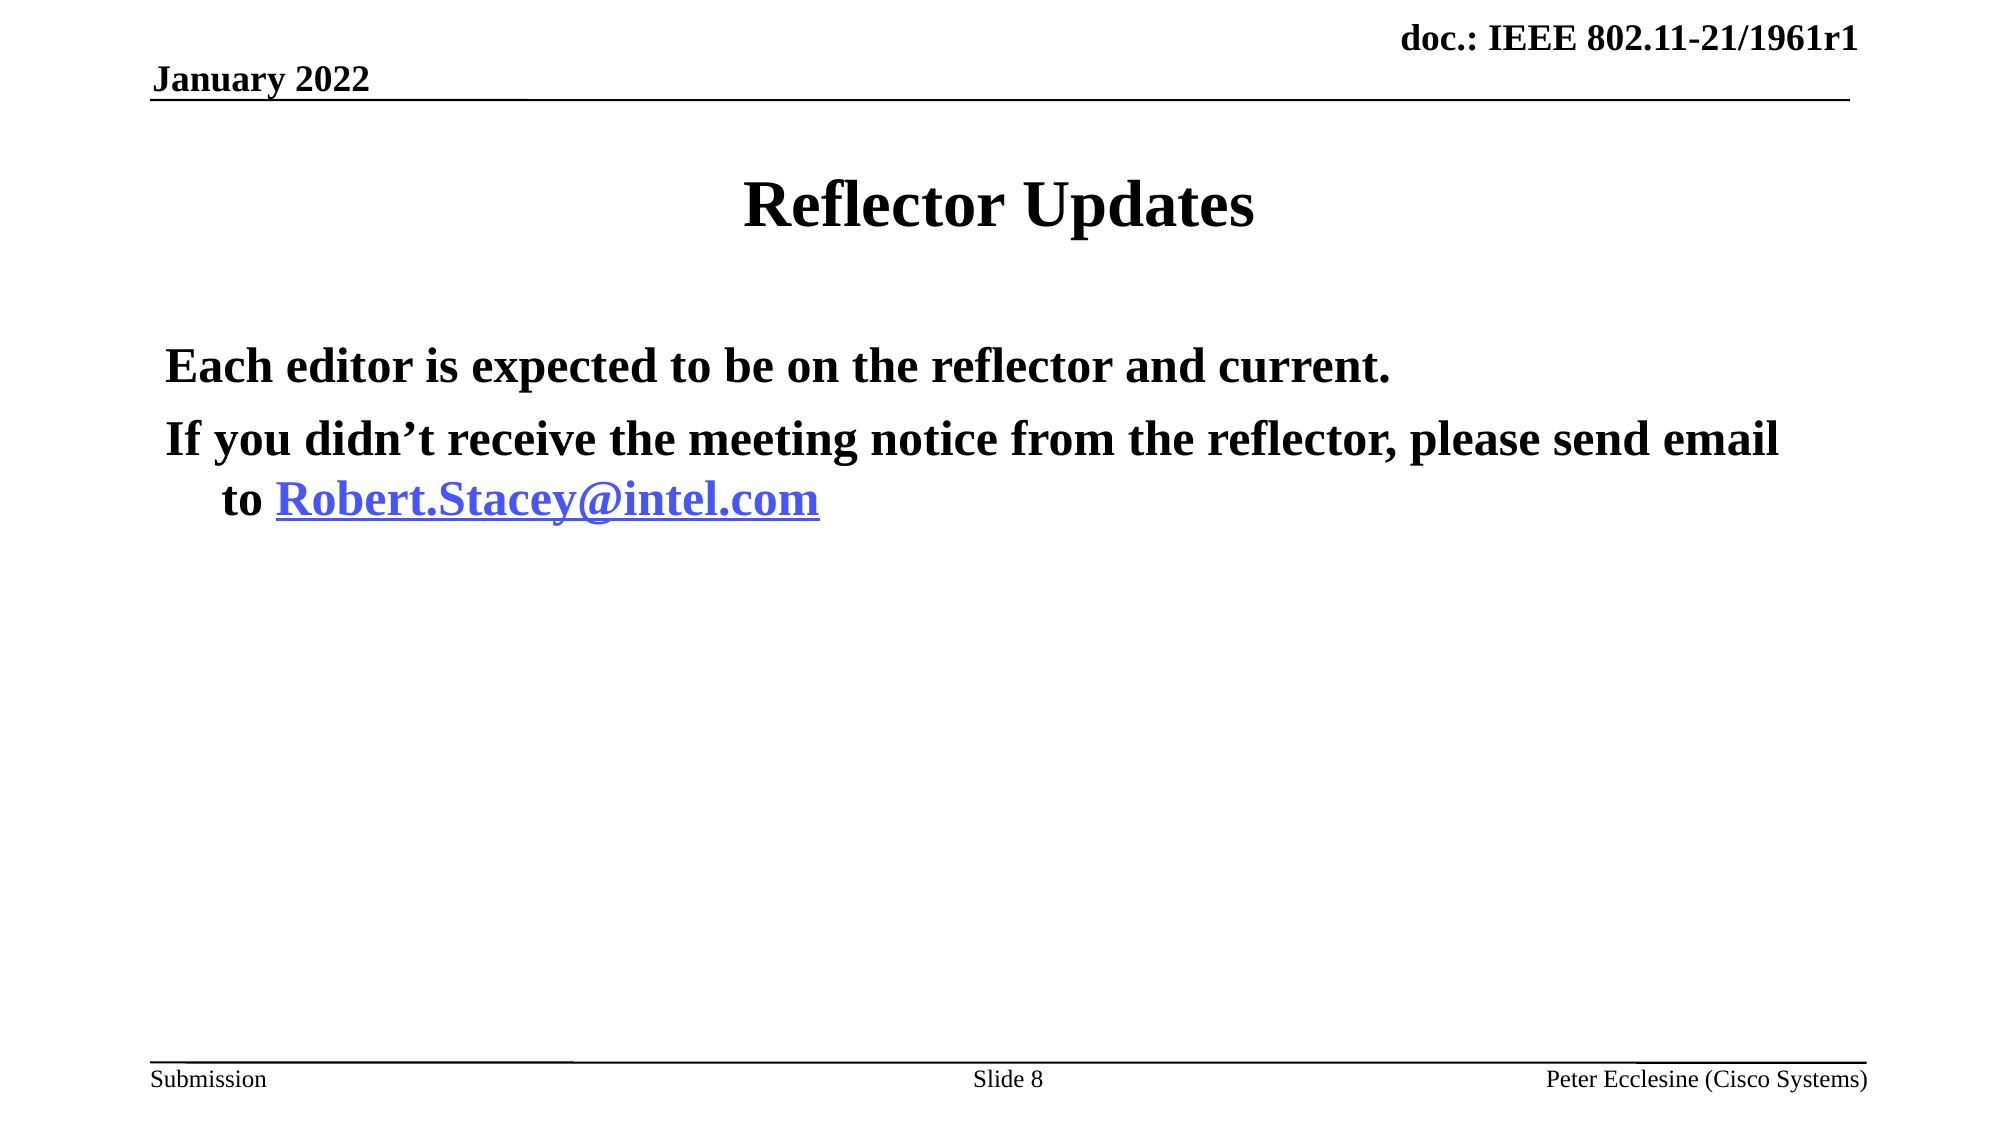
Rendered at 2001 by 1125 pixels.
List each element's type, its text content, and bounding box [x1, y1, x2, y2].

title Reflector Updates [149, 112, 1850, 288]
footer Peter Ecclesine (Cisco Systems) [1171, 1061, 1869, 1093]
slide_number Slide 8 [950, 1061, 1067, 1123]
list Each editor is expected to be on the reflector and current. If you didn’t receive the meeting notice from the reflector, please send email to Robert.Stacey@intel.com [149, 324, 1850, 1000]
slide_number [152, 54, 563, 100]
